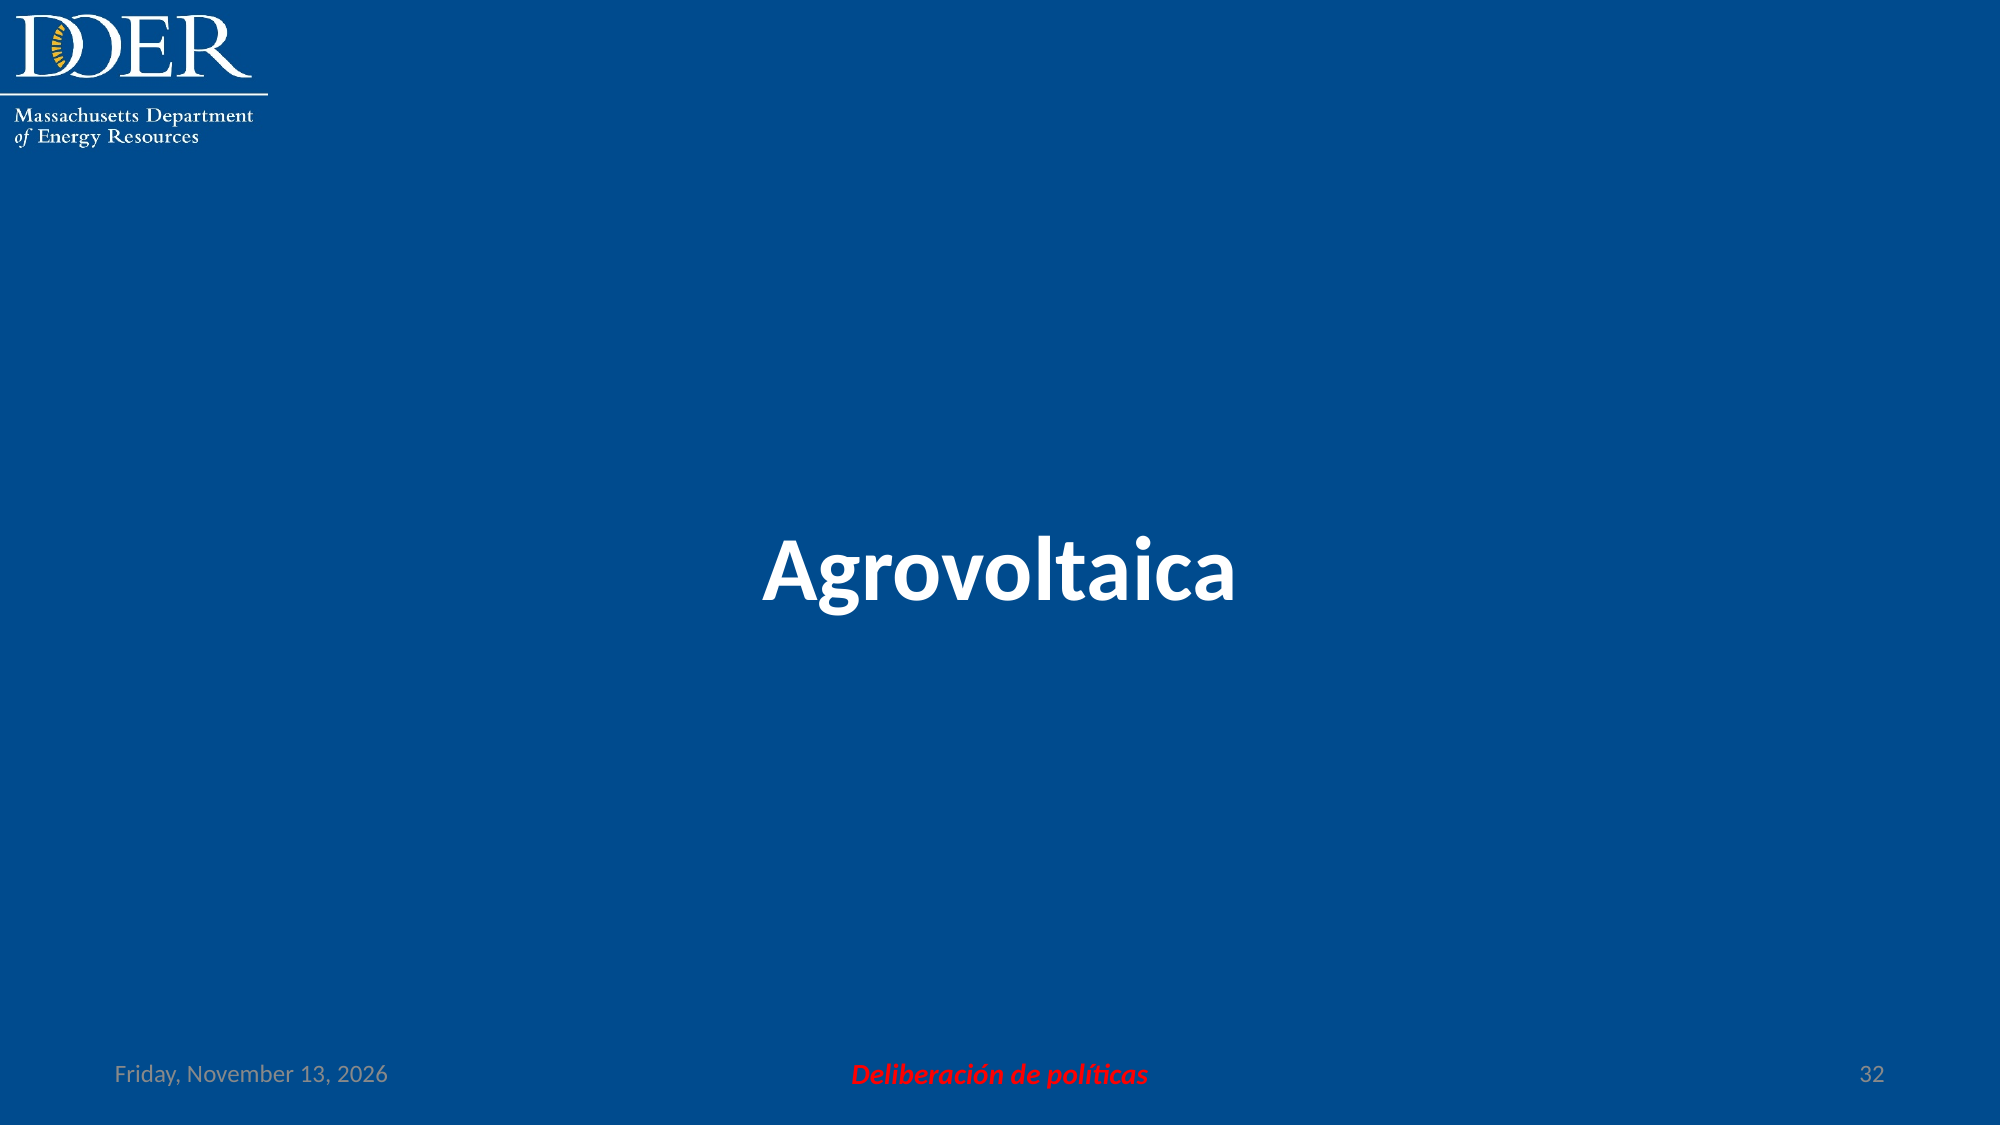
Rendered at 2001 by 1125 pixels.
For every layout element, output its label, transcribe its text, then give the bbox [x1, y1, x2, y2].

picture [0, 0, 268, 157]
footer Deliberación de políticas [683, 1042, 1317, 1103]
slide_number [99, 1042, 567, 1103]
slide_number 32 [1433, 1042, 1900, 1103]
title Agrovoltaica [99, 24, 1900, 1103]
